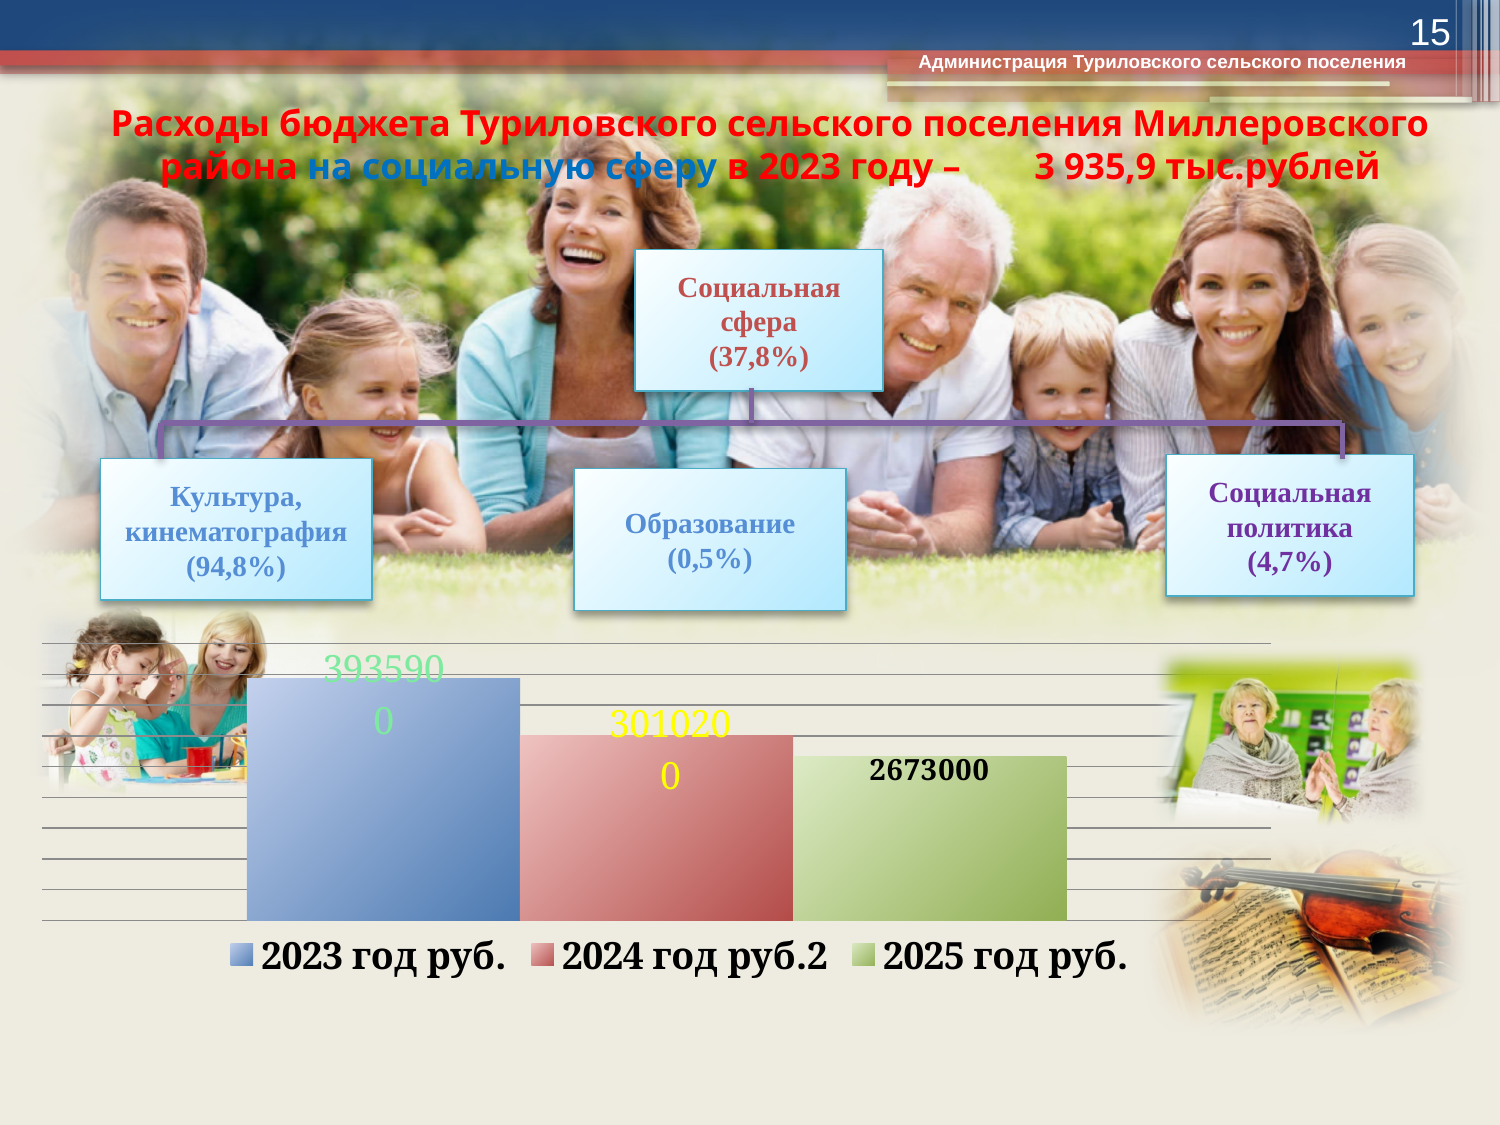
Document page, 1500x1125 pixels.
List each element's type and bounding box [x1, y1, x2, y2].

chart [40, 597, 1318, 988]
text_box [160, 387, 1343, 459]
picture [0, 0, 1500, 1040]
